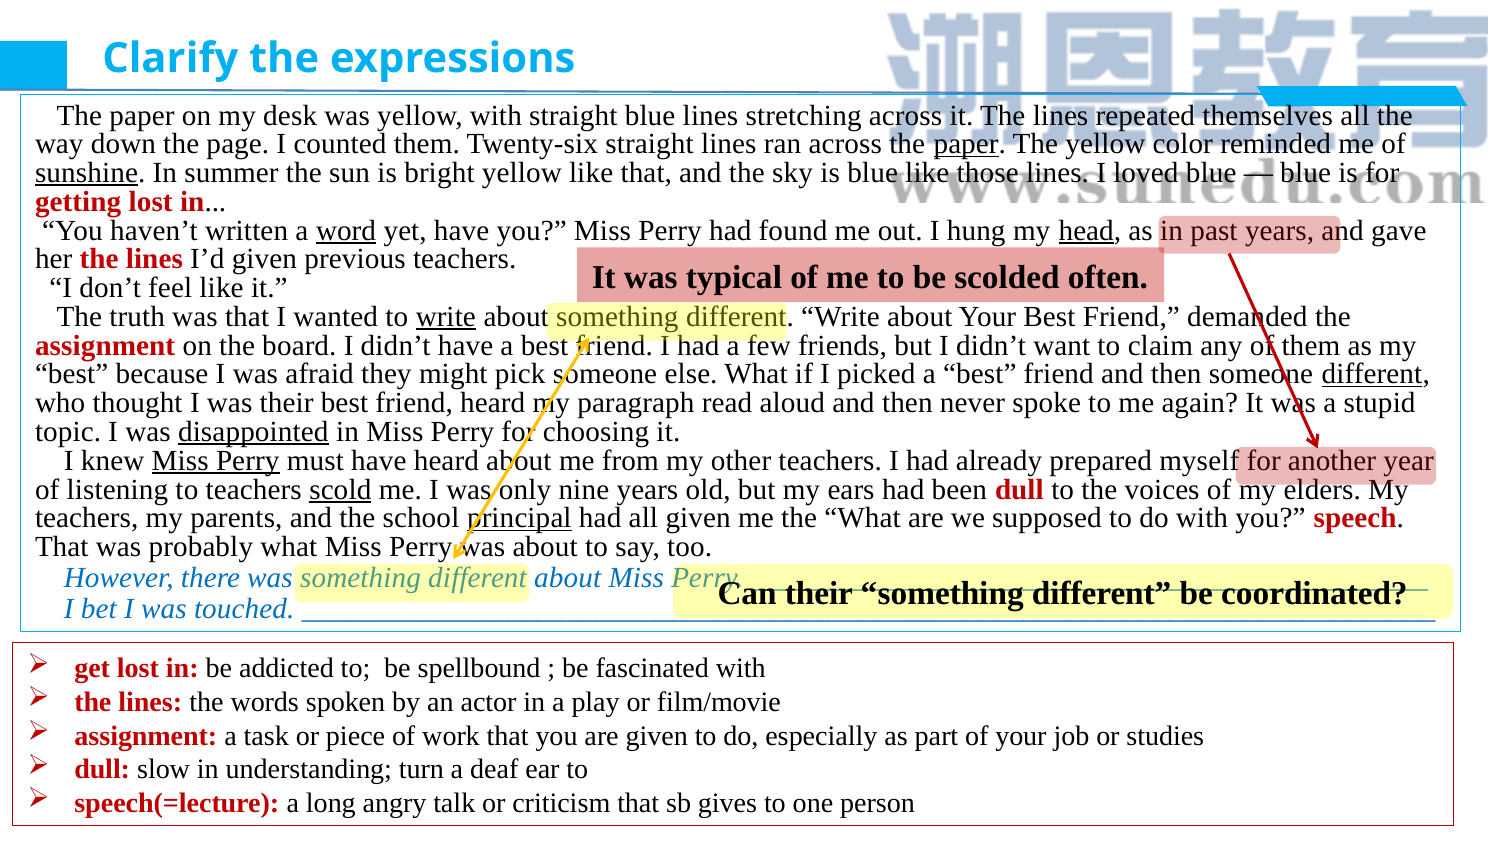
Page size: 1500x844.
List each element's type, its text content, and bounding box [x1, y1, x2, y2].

text_box It was typical of me to be scolded often. [577, 247, 1165, 303]
text_box get lost in: be addicted to; be spellbound ; be fascinated with the lines: the words spoken by an actor in a play or film/movie assignment: a task or piece of work that you are given to do, especially as part of your job or studies dull: slow in understanding; turn a deaf ear to speech(=lecture): a long angry talk or criticism that sb gives to one person [12, 642, 1454, 826]
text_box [1228, 253, 1318, 449]
text_box [544, 300, 789, 343]
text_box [453, 337, 590, 560]
text_box Clarify the expressions [87, 23, 934, 87]
text_box [1156, 213, 1343, 256]
text_box [1233, 444, 1439, 487]
picture [884, 7, 1488, 203]
text_box Can their “something different” be coordinated? [670, 561, 1456, 621]
text_box [1254, 83, 1470, 109]
text_box The paper on my desk was yellow, with straight blue lines stretching across it. The lines repeated themselves all the way down the page. I counted them. Twenty-six straight lines ran across the paper. The yellow color reminded me of sunshine. In summer the sun is bright yellow like that, and the sky is blue like those lines. I loved blue — blue is for getting lost in... “You haven’t written a word yet, have you?” Miss Perry had found me out. I hung my head, as in past years, and gave her the lines I’d given previous teachers. “I don’t feel like it.” The truth was that I wanted to write about something different. “Write about Your Best Friend,” demanded the assignment on the board. I didn’t have a best friend. I had a few friends, but I didn’t want to claim any of them as my “best” because I was afraid they might pick someone else. What if I picked a “best” friend and then someone different, who thought I was their best friend, heard my paragraph read aloud and then never spoke to me again? It was a stupid topic. I was disappointed in Miss Perry for choosing it. I knew Miss Perry must have heard about me from my other teachers. I had already prepared myself for another year of listening to teachers scold me. I was only nine years old, but my ears had been dull to the voices of my elders. My teachers, my parents, and the school principal had all given me the “What are we supposed to do with you?” speech. That was probably what Miss Perry was about to say, too. However, there was something different about Miss Perry. ______________________________________________ I bet I was touched. _____________________________________________________________________________ [20, 94, 1461, 632]
text_box [0, 39, 69, 87]
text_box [0, 89, 1397, 95]
text_box [292, 561, 531, 604]
